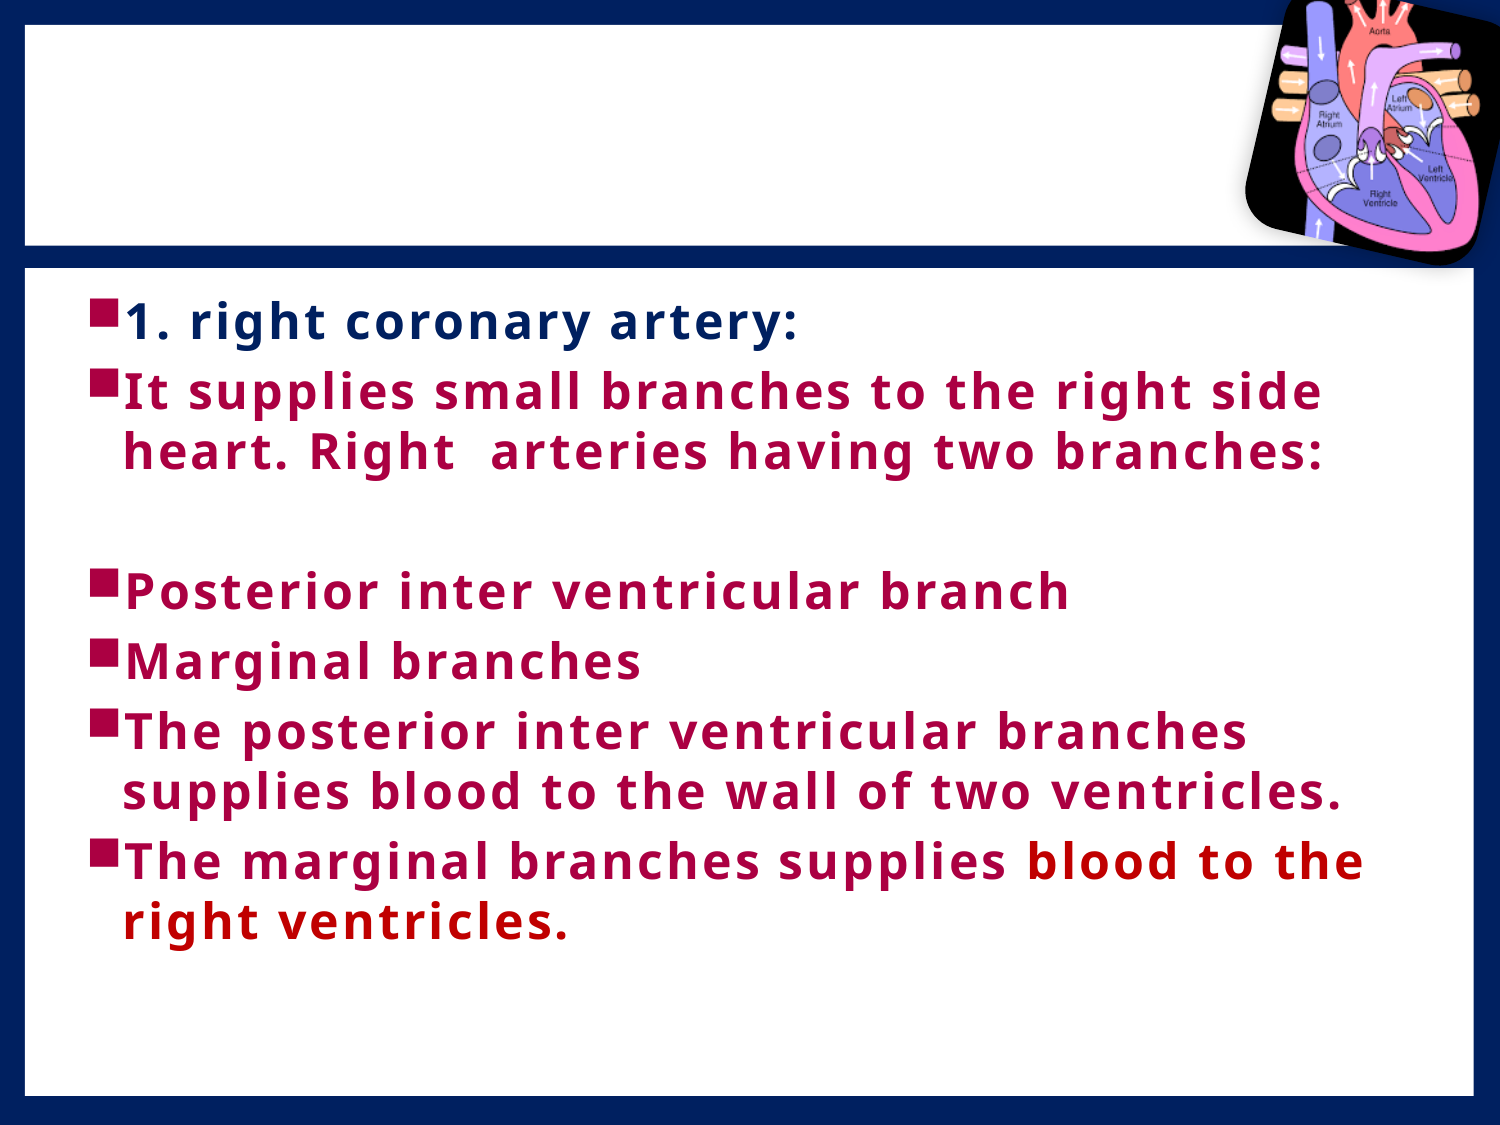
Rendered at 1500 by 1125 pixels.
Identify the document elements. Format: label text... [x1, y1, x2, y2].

list 1. right coronary artery: It supplies small branches to the right side heart. Right arteries having two branches: Posterior inter ventricular branch Marginal branches The posterior inter ventricular branches supplies blood to the wall of two ventricles. The marginal branches supplies blood to the right ventricles. [62, 281, 1442, 1005]
picture [1245, 0, 1500, 266]
